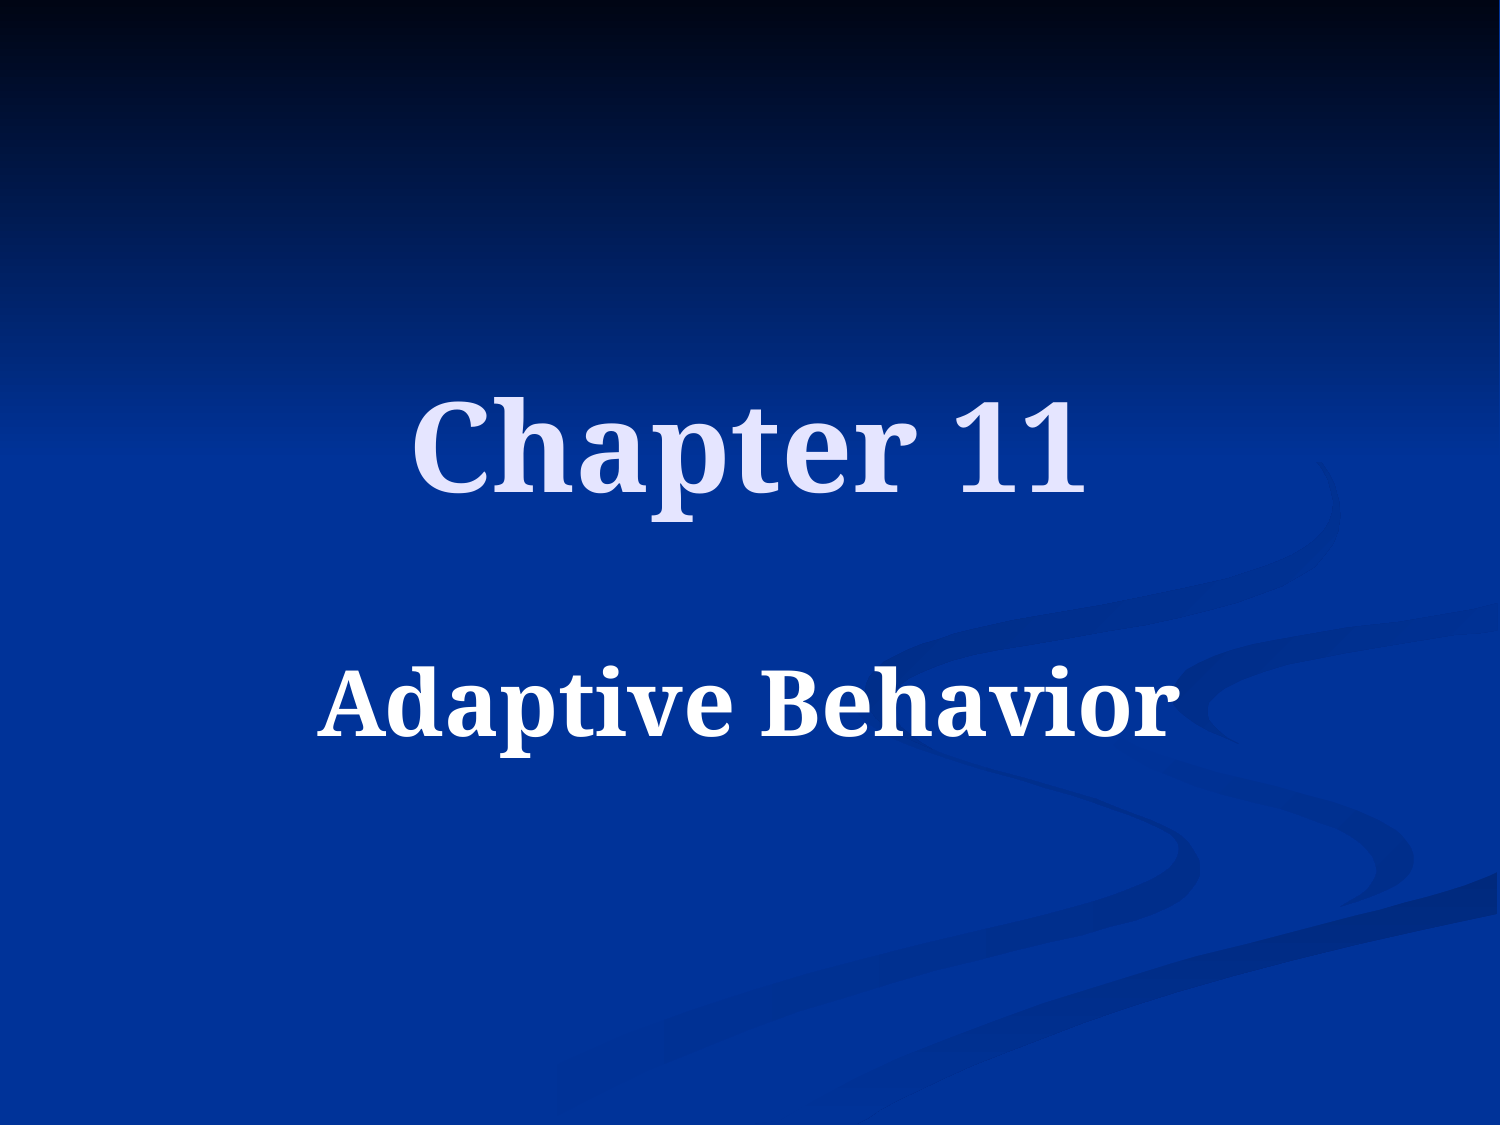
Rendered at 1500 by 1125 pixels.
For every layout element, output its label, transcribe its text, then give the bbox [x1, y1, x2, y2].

subtitle Adaptive Behavior [225, 637, 1275, 925]
title Chapter 11 [112, 284, 1388, 600]
